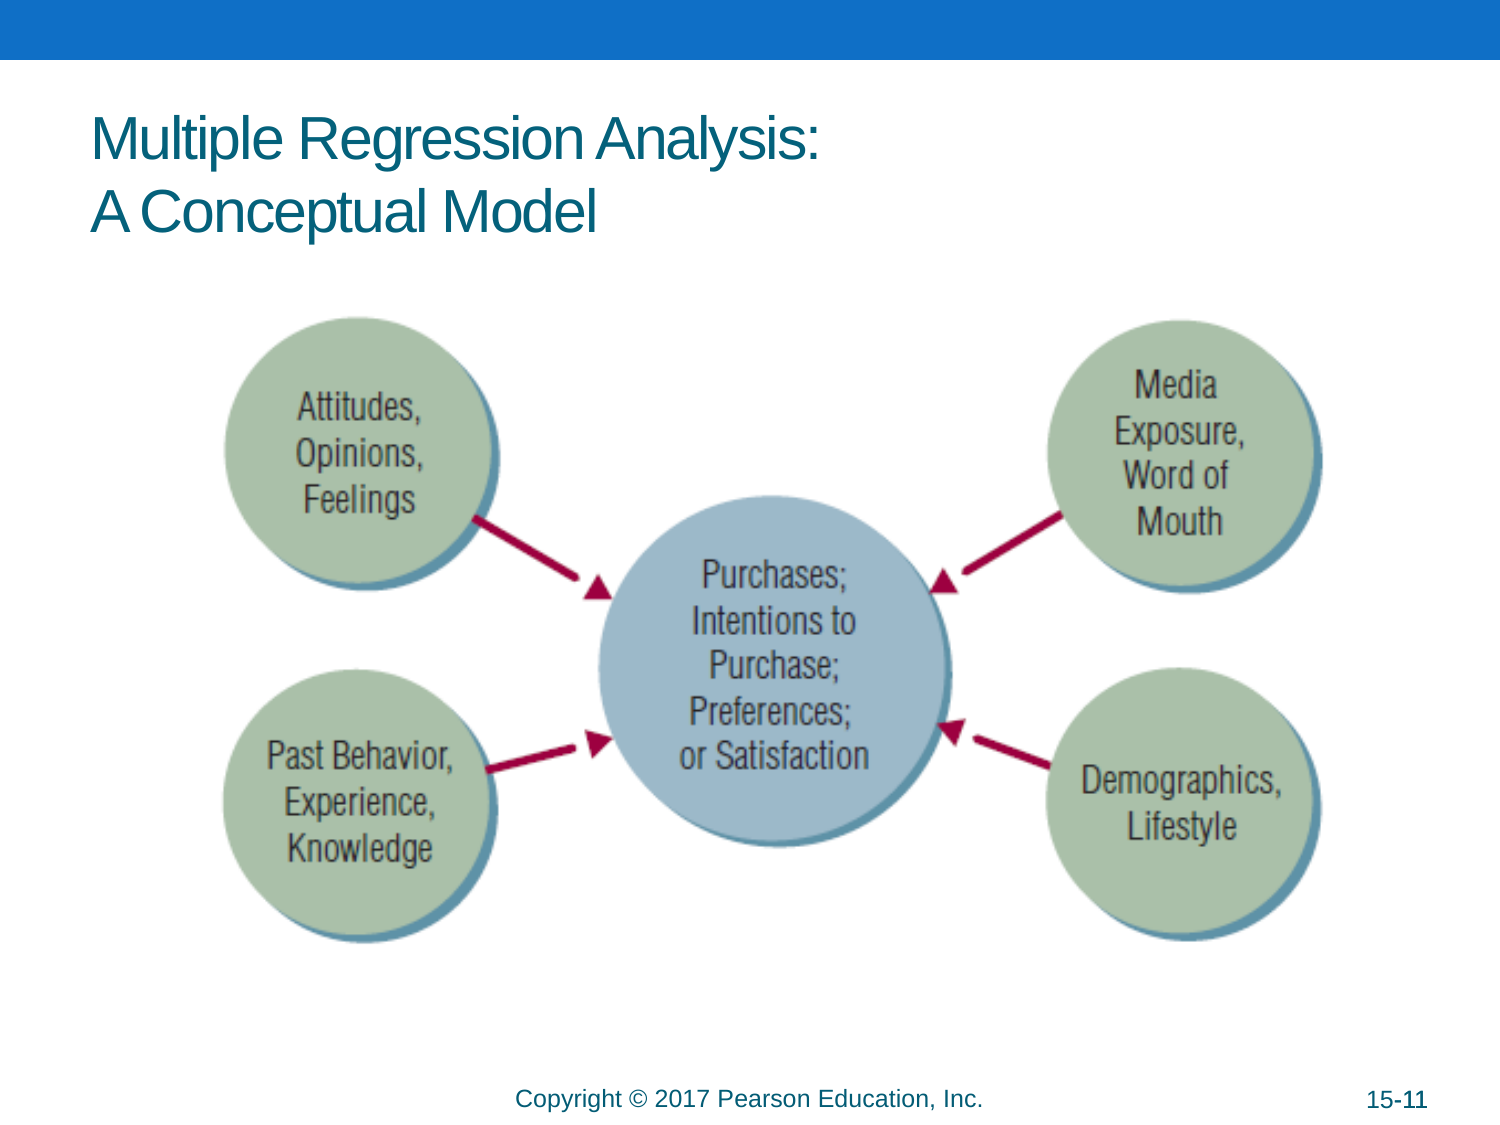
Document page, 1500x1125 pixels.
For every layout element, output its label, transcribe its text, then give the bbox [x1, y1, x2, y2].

title Multiple Regression Analysis: A Conceptual Model [75, 90, 1425, 253]
picture [641, 1100, 647, 1107]
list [150, 305, 1350, 962]
